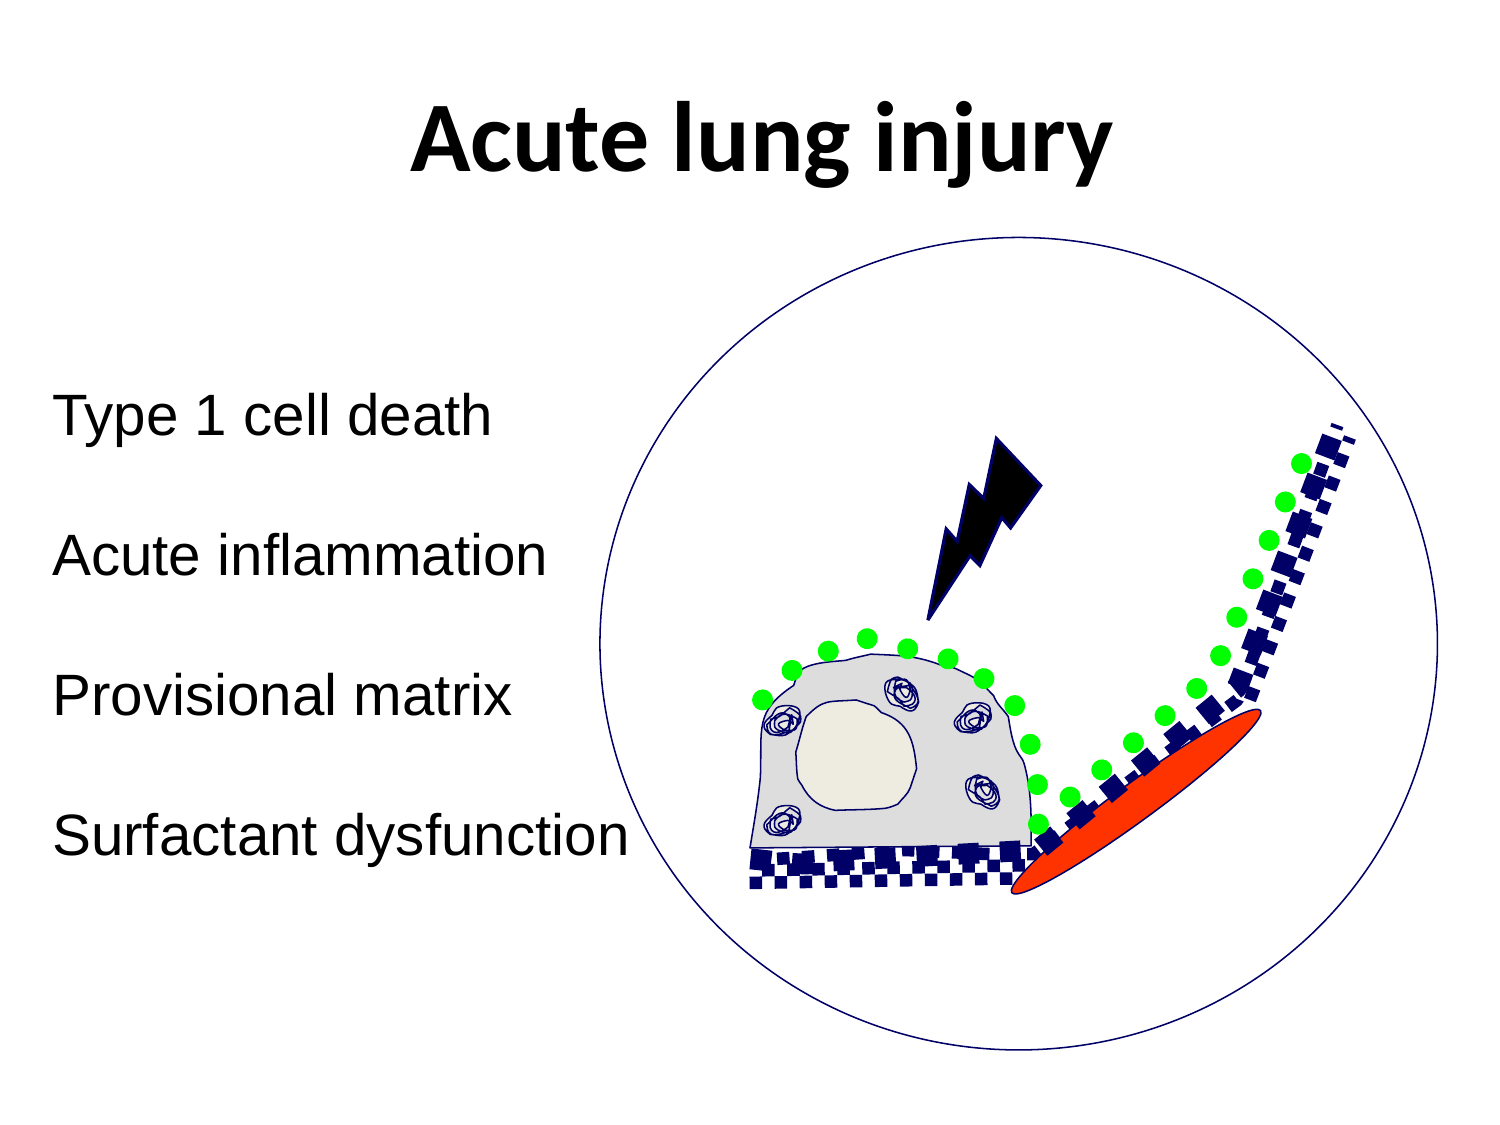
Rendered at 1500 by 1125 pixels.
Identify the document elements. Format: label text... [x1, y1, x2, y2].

text_box [1040, 433, 1335, 850]
text_box [750, 424, 1338, 864]
text_box [795, 699, 911, 806]
text_box [1011, 709, 1261, 894]
text_box [646, 237, 1438, 1050]
text_box [764, 705, 801, 736]
text_box [884, 677, 919, 711]
text_box [750, 654, 984, 848]
text_box [762, 425, 1313, 826]
text_box [927, 438, 1041, 621]
text_box Type 1 cell death Acute inflammation Provisional matrix Surfactant dysfunction [37, 369, 646, 875]
title Acute lung injury [124, 37, 1401, 226]
text_box [764, 805, 801, 836]
text_box [981, 850, 1039, 855]
